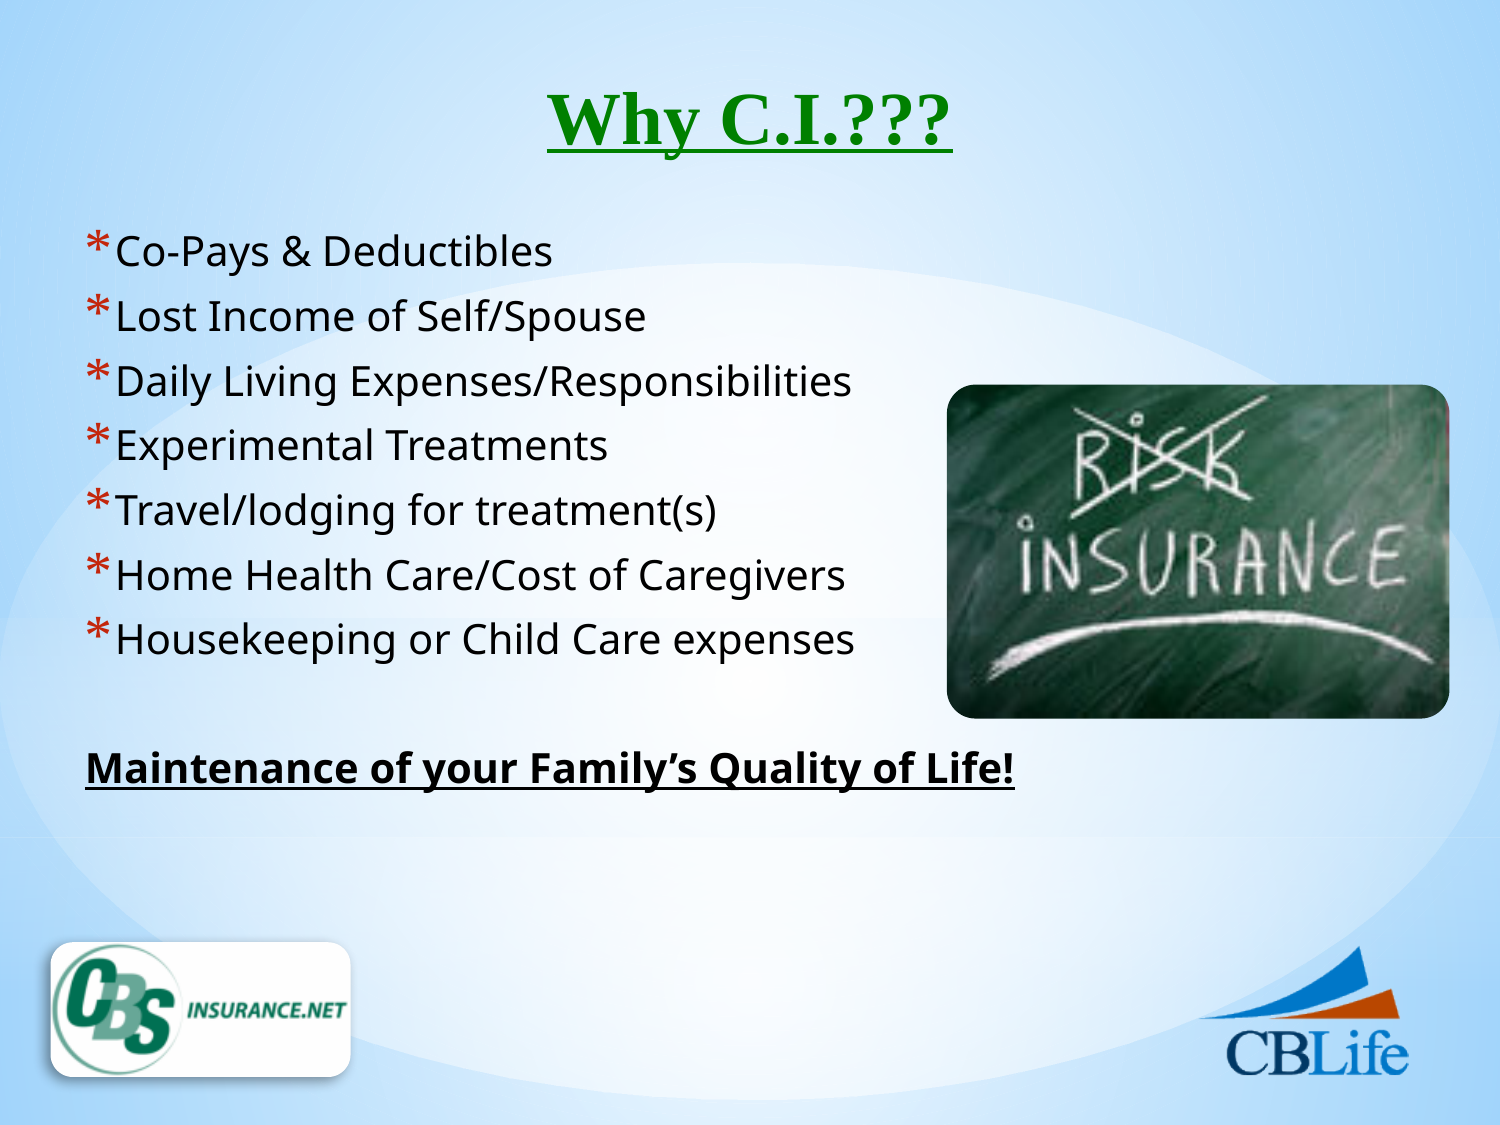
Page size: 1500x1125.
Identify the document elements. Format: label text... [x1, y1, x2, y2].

picture [50, 941, 351, 1078]
title Why C.I.??? [75, 62, 1425, 217]
picture [946, 384, 1450, 719]
list Co-Pays & Deductibles Lost Income of Self/Spouse Daily Living Expenses/Responsibilities Experimental Treatments Travel/lodging for treatment(s) Home Health Care/Cost of Caregivers Housekeeping or Child Care expenses Maintenance of your Family’s Quality of Life! [62, 217, 1425, 906]
picture [1197, 945, 1409, 1078]
